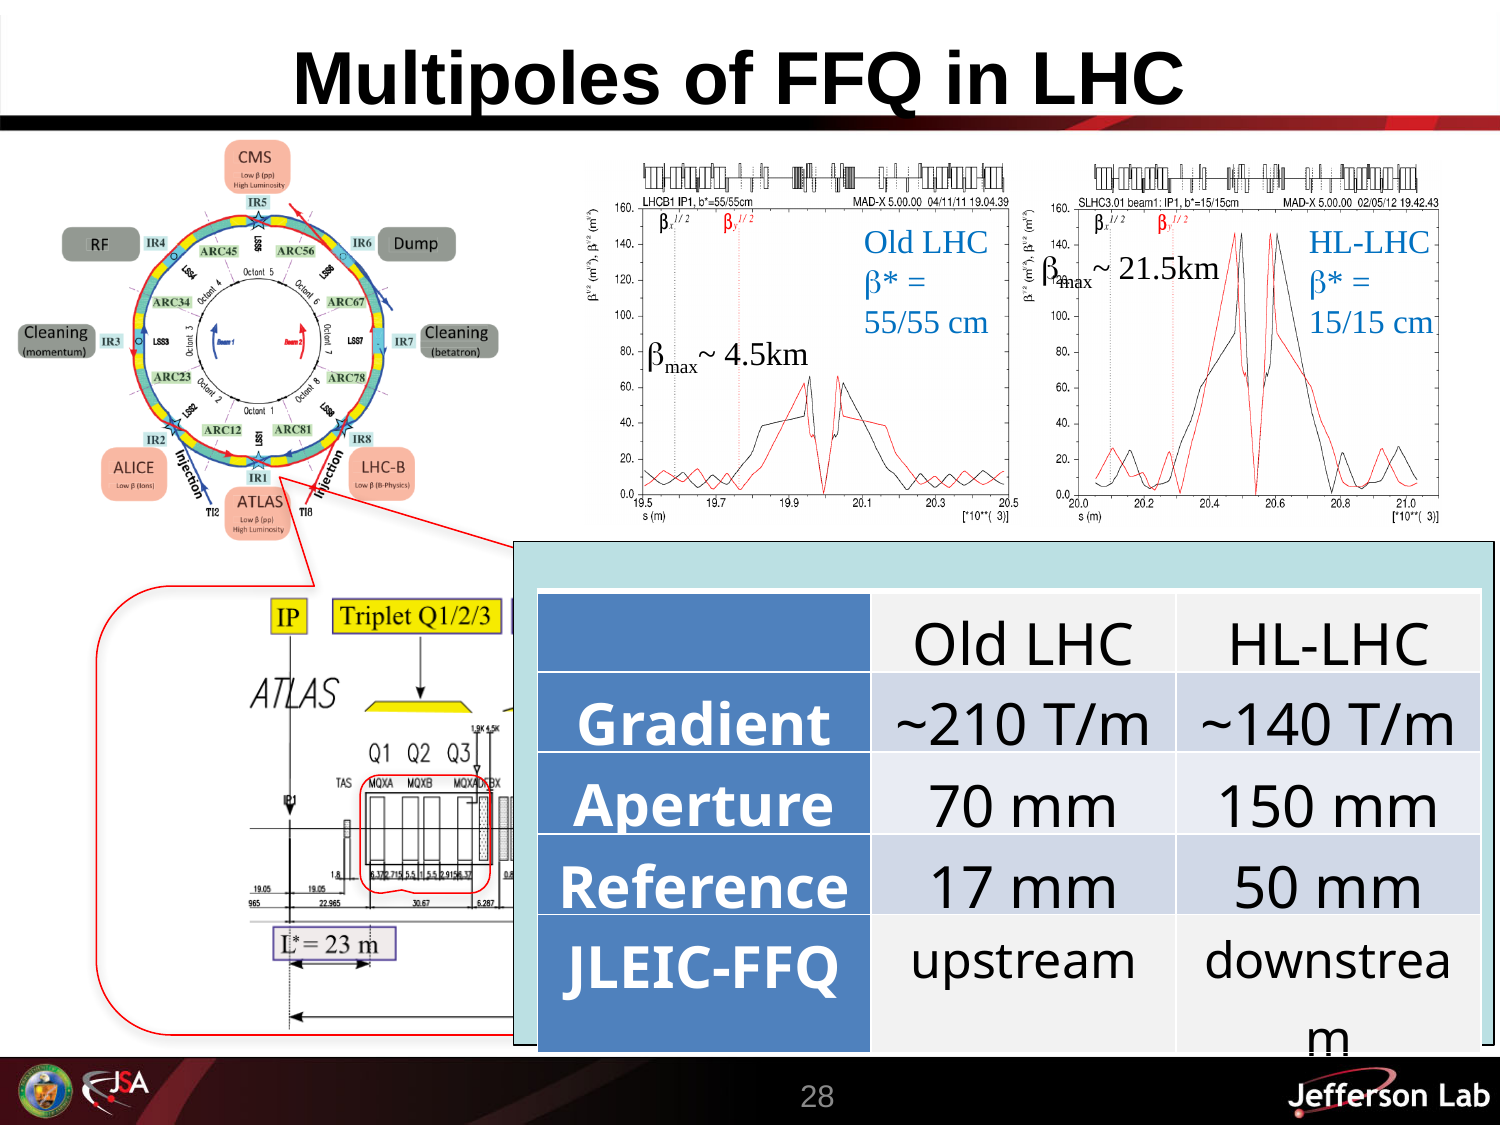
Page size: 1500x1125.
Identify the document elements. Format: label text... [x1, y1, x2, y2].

text_box [302, 549, 513, 572]
table_cell ~140 T/m [1276, 673, 1480, 751]
slide_number 28 [737, 1065, 850, 1125]
table_header HL-LHC [1276, 594, 1480, 671]
picture [0, 0, 1500, 1125]
text_box [96, 586, 177, 1036]
text_box [513, 541, 1495, 1045]
table_cell 50 mm [1276, 835, 1480, 914]
table_cell downstream [1270, 915, 1480, 1052]
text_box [584, 160, 1459, 528]
title Multipoles of FFQ in LHC [112, 0, 1388, 150]
table_cell 150 mm [1276, 753, 1480, 833]
